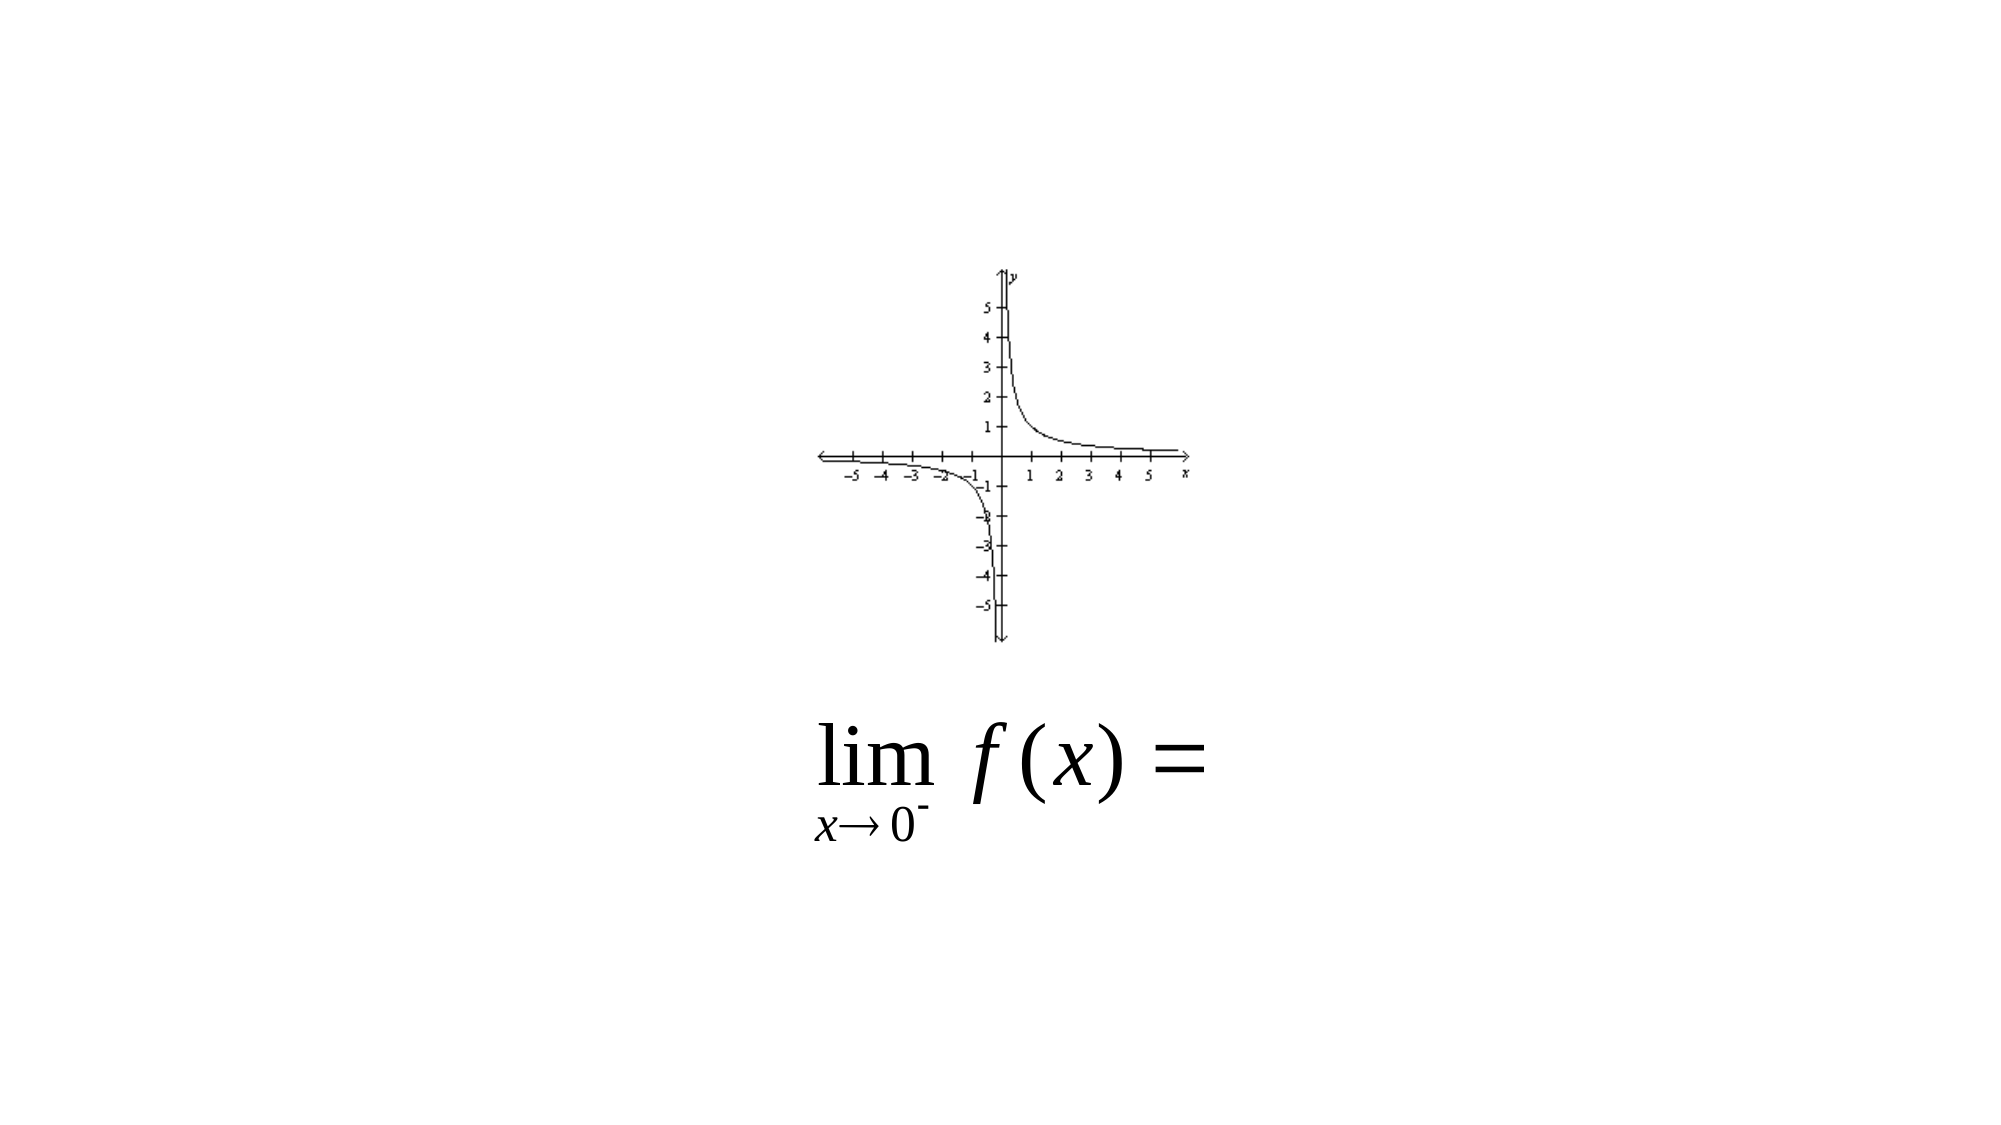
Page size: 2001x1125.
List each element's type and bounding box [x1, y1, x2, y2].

text_box [802, 701, 1204, 859]
picture [815, 268, 1191, 644]
